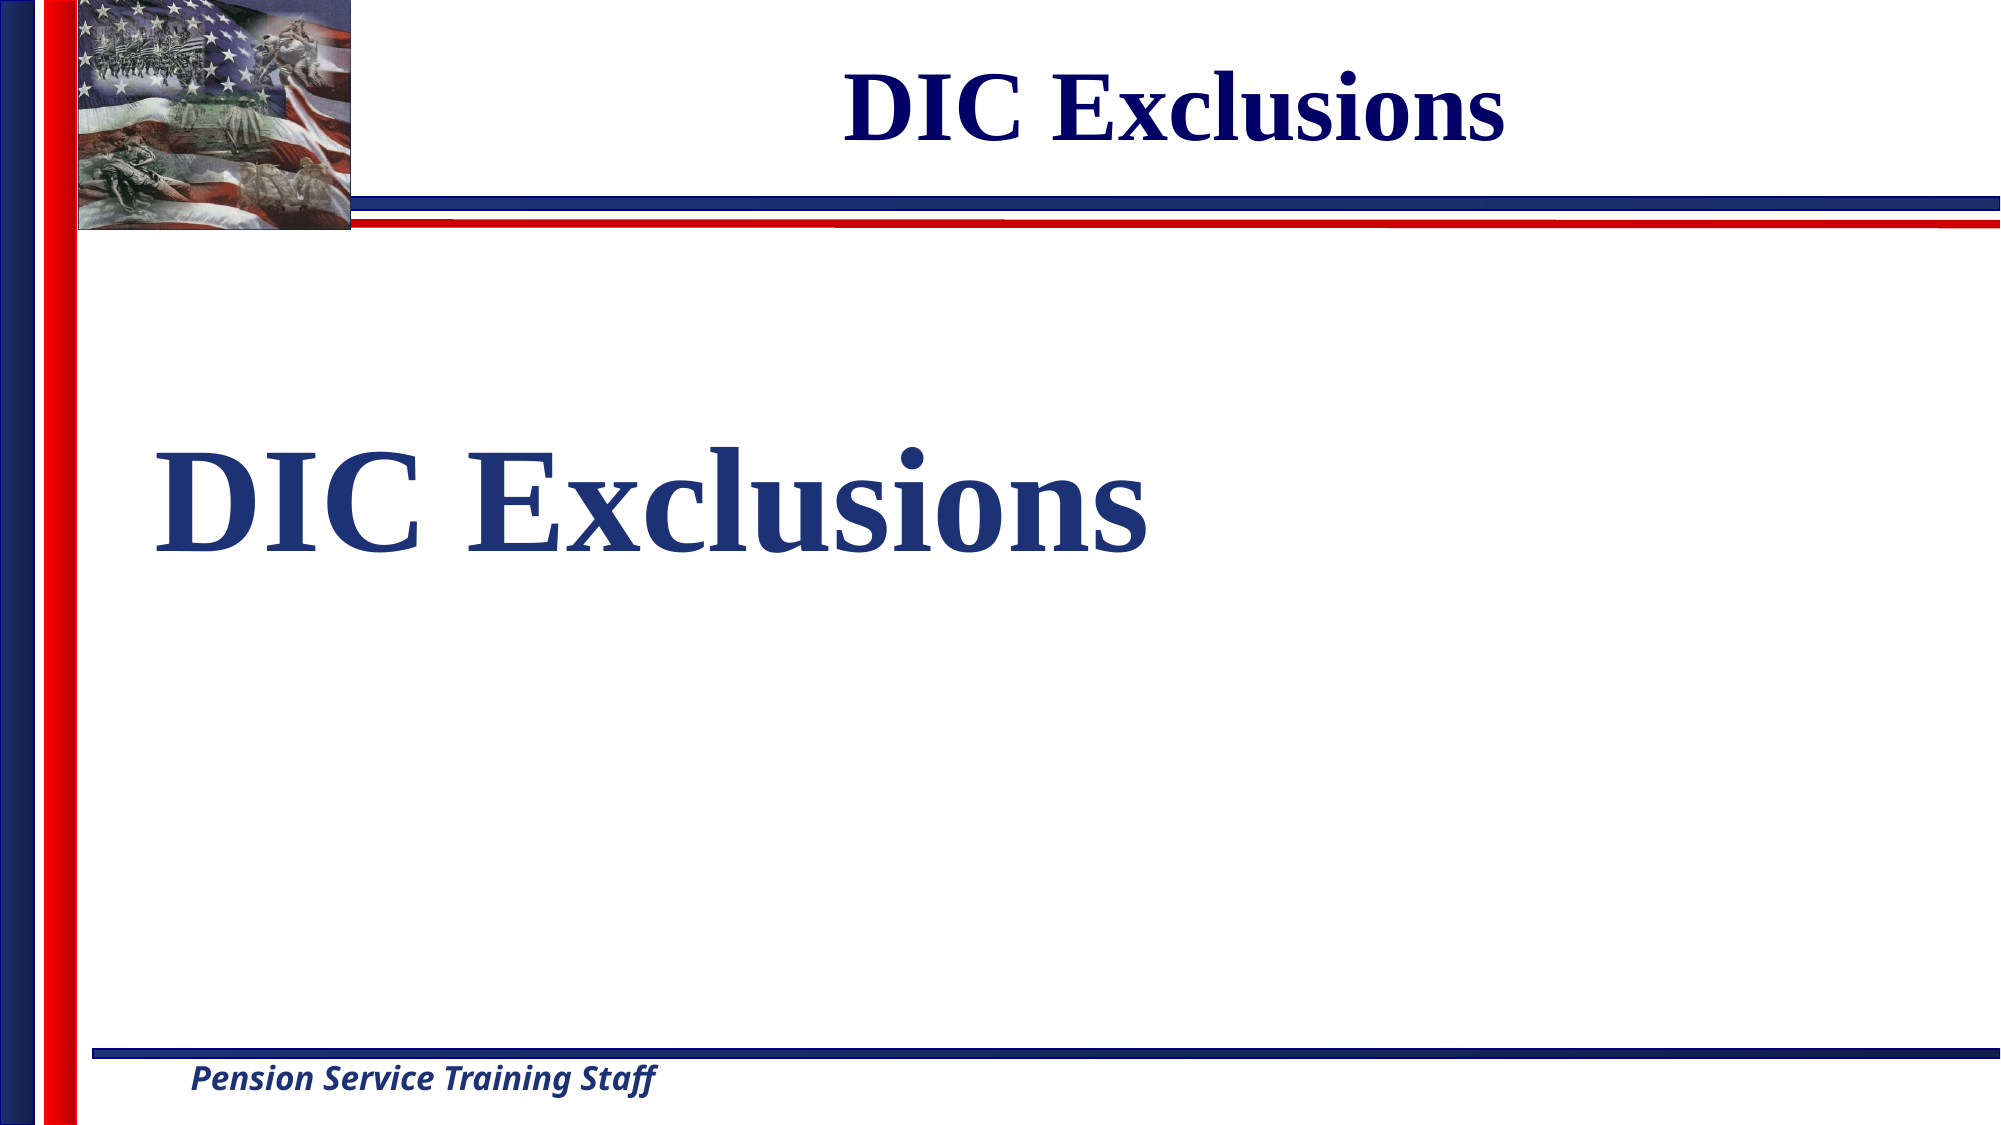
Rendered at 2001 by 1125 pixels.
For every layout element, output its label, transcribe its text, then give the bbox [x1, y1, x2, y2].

list DIC Exclusions [138, 293, 1935, 993]
title DIC Exclusions [350, 0, 2000, 202]
picture [78, 0, 351, 230]
